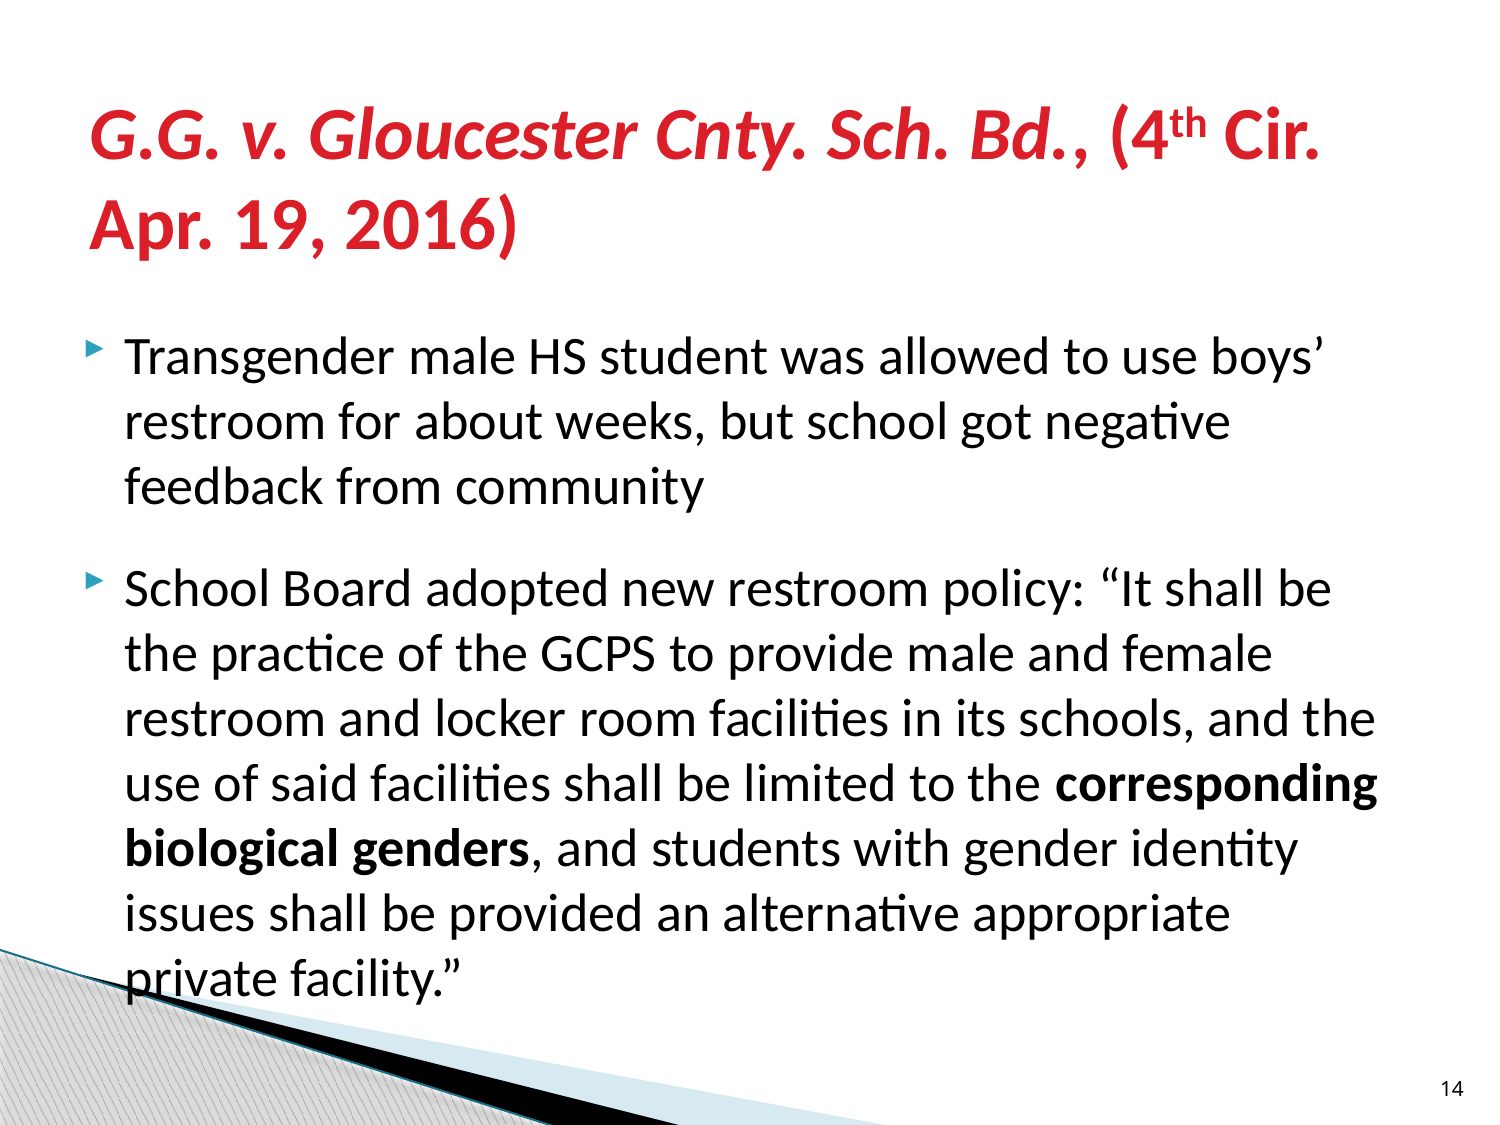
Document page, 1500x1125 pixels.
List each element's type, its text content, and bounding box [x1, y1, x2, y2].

list Transgender male HS student was allowed to use boys’ restroom for about weeks, but school got negative feedback from community School Board adopted new restroom policy: “It shall be the practice of the GCPS to provide male and female restroom and locker room facilities in its schools, and the use of said facilities shall be limited to the corresponding biological genders, and students with gender identity issues shall be provided an alternative appropriate private facility.” [50, 312, 1400, 1025]
title G.G. v. Gloucester Cnty. Sch. Bd., (4th Cir. Apr. 19, 2016) [75, 50, 1425, 300]
slide_number 14 [1418, 1051, 1479, 1112]
